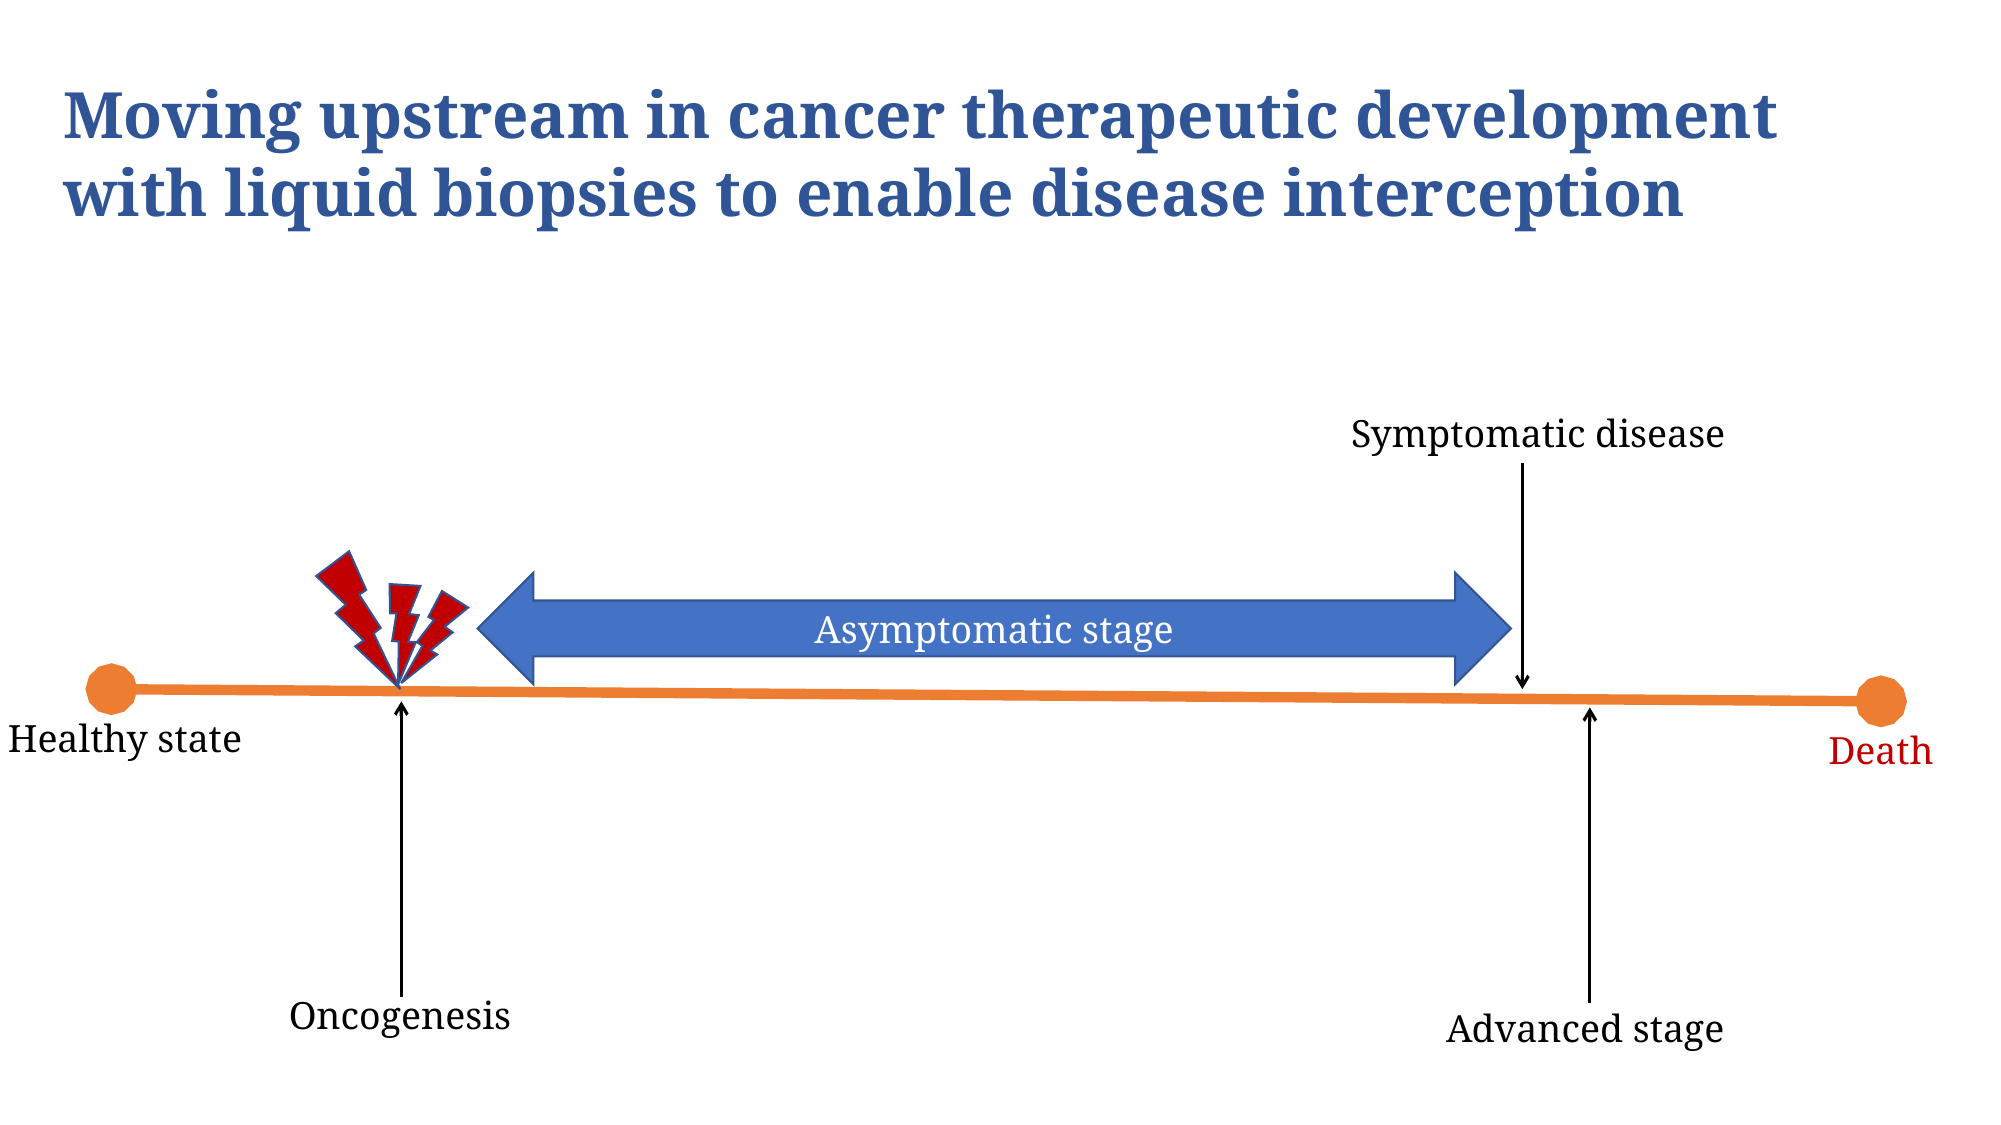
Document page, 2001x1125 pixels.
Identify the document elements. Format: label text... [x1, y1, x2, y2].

title Moving upstream in cancer therapeutic development with liquid biopsies to enable disease interception [48, 45, 1942, 263]
text_box Advanced stage [1431, 997, 1740, 1057]
text_box Oncogenesis [274, 985, 527, 1045]
text_box Asymptomatic stage [476, 570, 1513, 687]
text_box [111, 689, 1882, 702]
text_box Healthy state [0, 707, 257, 768]
text_box Symptomatic disease [1336, 402, 1751, 463]
text_box [314, 549, 402, 689]
text_box [388, 582, 422, 685]
text_box [400, 589, 470, 684]
text_box Death [1813, 719, 1949, 780]
